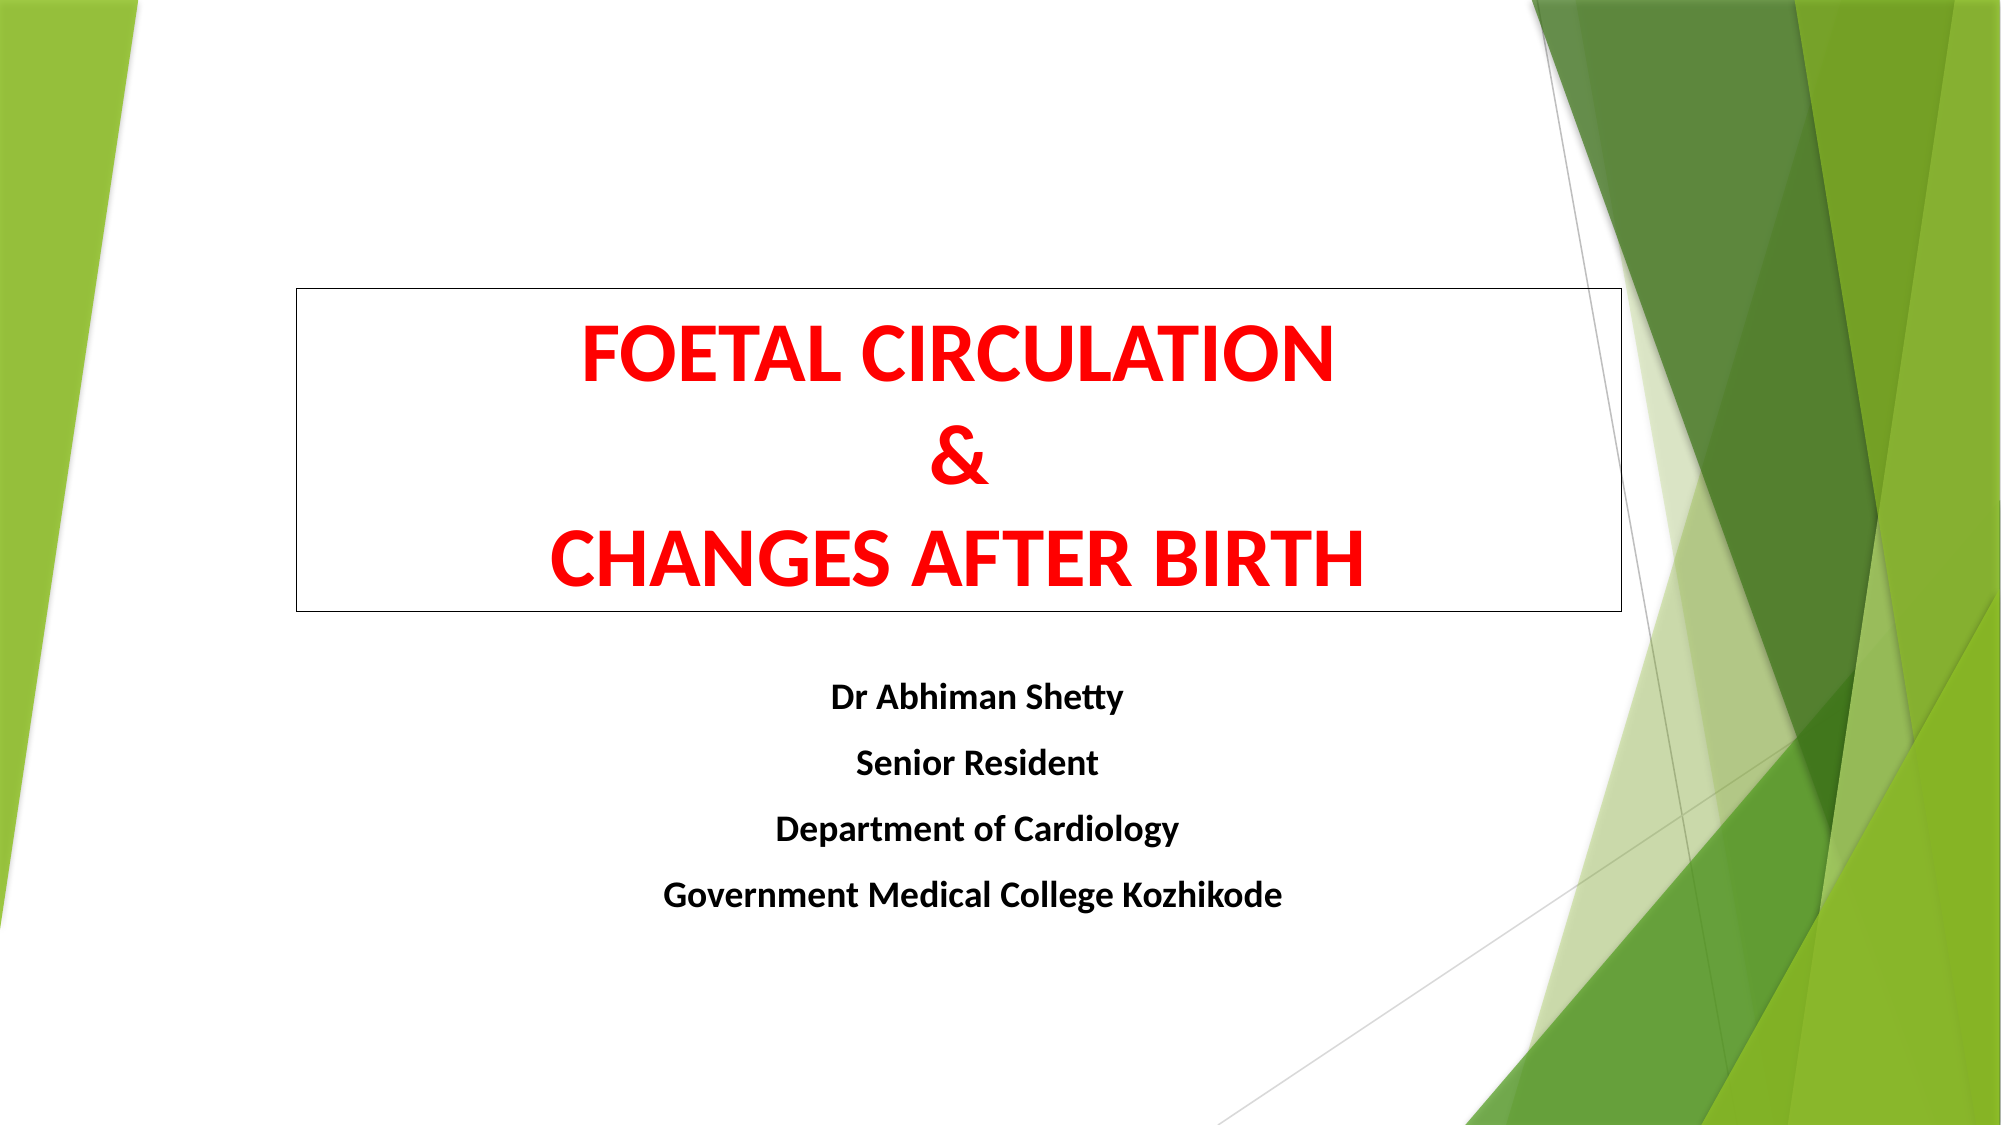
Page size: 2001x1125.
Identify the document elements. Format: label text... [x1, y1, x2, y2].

text_box FOETAL CIRCULATION & CHANGES AFTER BIRTH [296, 288, 1622, 612]
subtitle Dr Abhiman Shetty Senior Resident Department of Cardiology Government Medical College Kozhikode [247, 664, 1709, 916]
